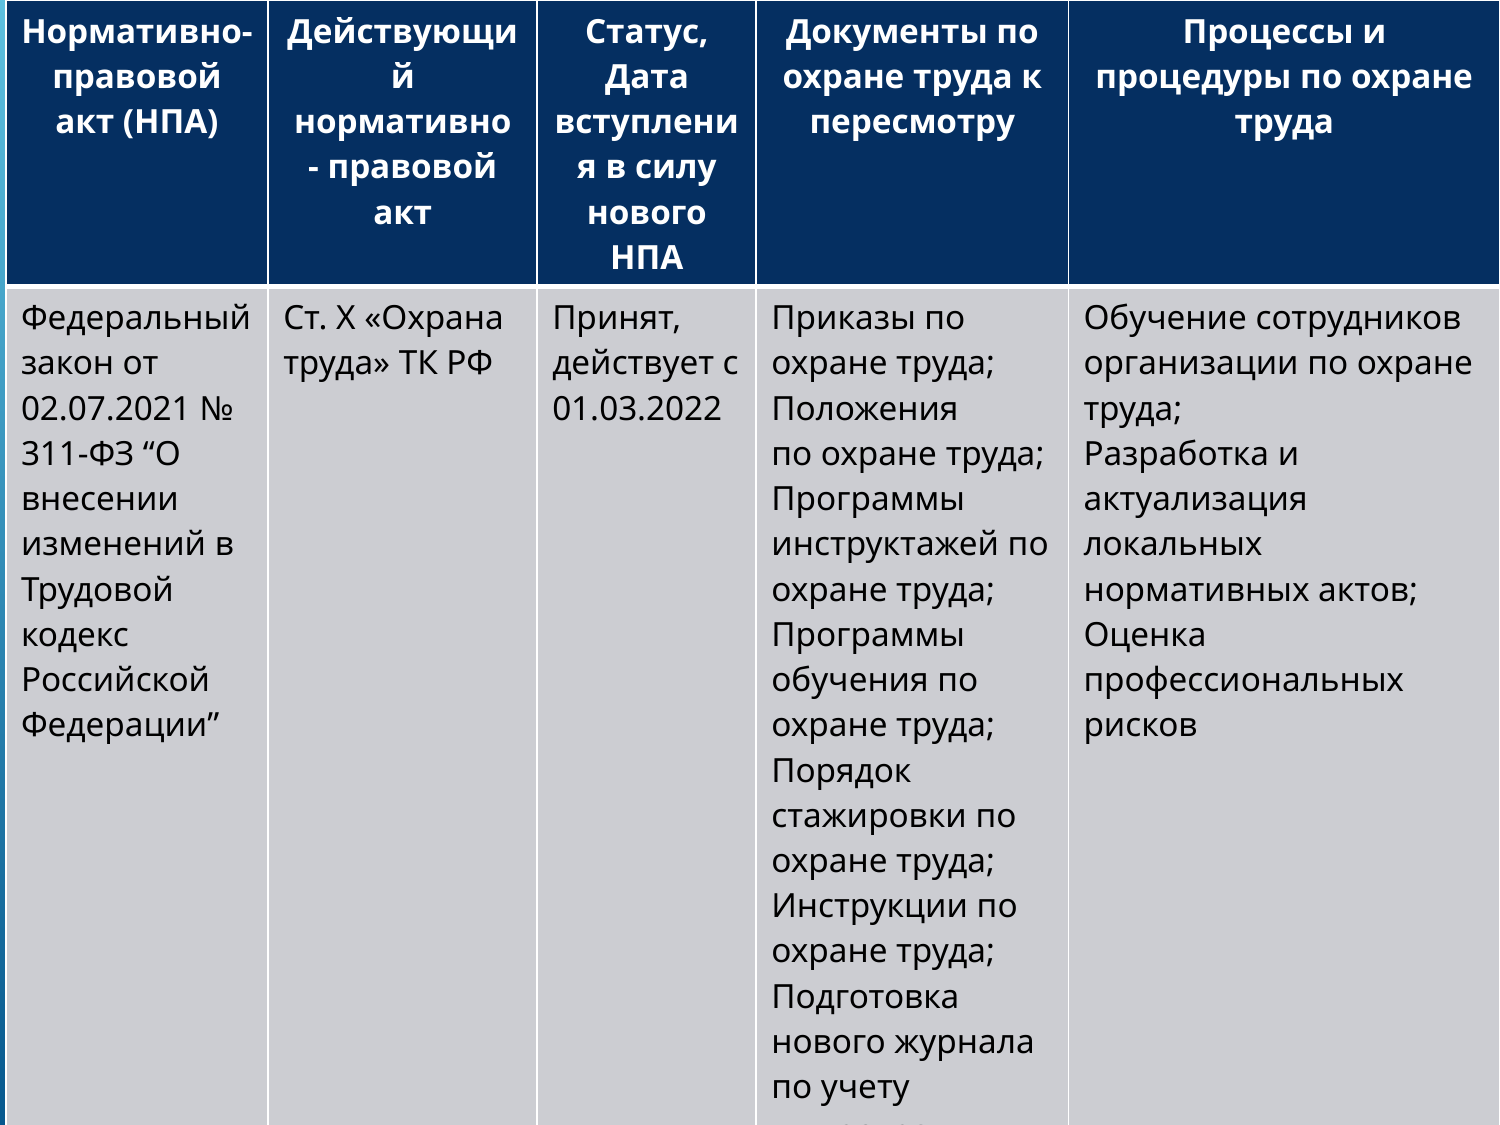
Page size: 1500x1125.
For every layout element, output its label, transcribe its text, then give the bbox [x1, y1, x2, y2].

table_cell Обучение сотрудников организации по охране труда; Разработка и актуализация локальных нормативных актов; Оценка профессиональных рисков [1069, 289, 1499, 1125]
table_header Процессы и процедуры по охране труда [1069, 1, 1499, 284]
table_cell Приказы по охране труда; Положения по охране труда; Программы инструктажей по охране труда; Программы обучения по охране труда; Порядок стажировки по охране труда; Инструкции по охране труда; Подготовка нового журнала по учету микротравм [757, 289, 1068, 1125]
table_header Статус, Дата вступления в силу нового НПА [538, 1, 755, 284]
table_header Нормативно-правовой акт (НПА) [7, 1, 267, 284]
table_cell Федеральный закон от 02.07.2021 № 311-ФЗ “О внесении изменений в Трудовой кодекс Российской Федерации” [7, 289, 267, 1125]
table_cell Принят, действует с 01.03.2022 [538, 289, 755, 1125]
table_cell Ст. X «Охрана труда» ТК РФ [269, 289, 536, 1125]
table_header Действующий нормативно - правовой акт [269, 1, 536, 284]
table_header Документы по охране труда к пересмотру [757, 1, 1068, 284]
